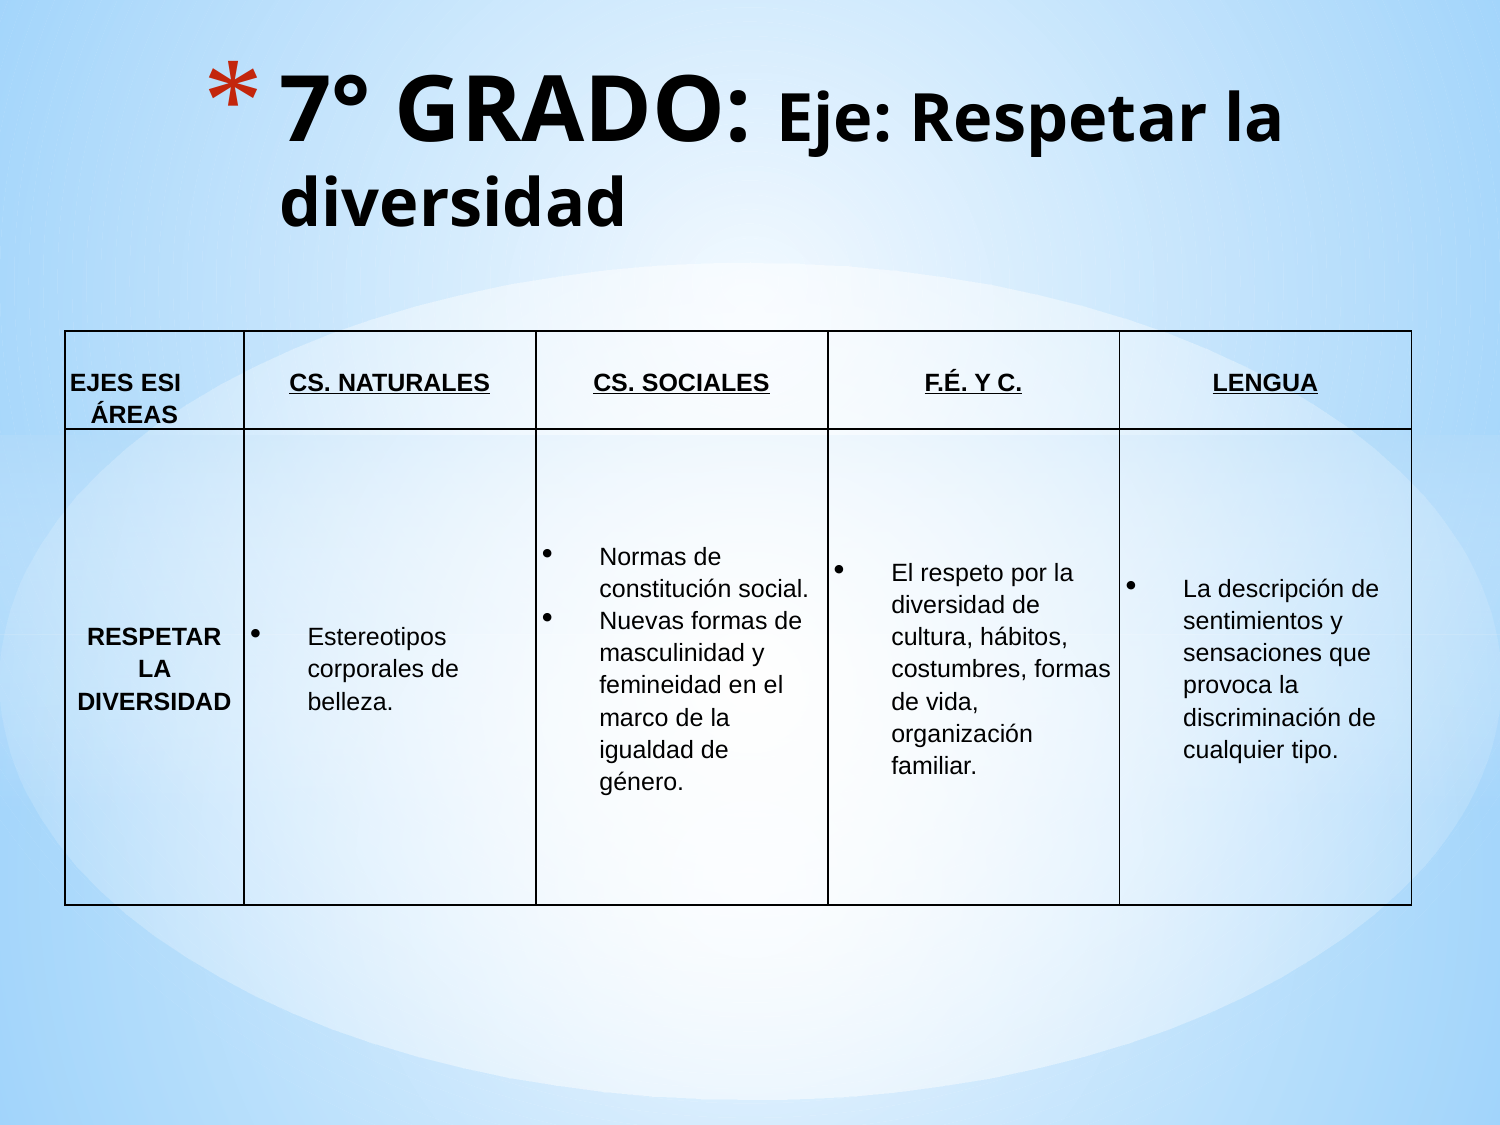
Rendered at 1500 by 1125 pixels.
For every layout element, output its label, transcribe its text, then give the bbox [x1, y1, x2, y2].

table_header F.É. Y C. [829, 332, 1119, 428]
table_header CS. NATURALES [245, 332, 535, 428]
table_cell RESPETAR LA DIVERSIDAD [66, 430, 243, 904]
table_cell El respeto por la diversidad de cultura, hábitos, costumbres, formas de vida, organización familiar. [829, 430, 1119, 904]
table_header CS. SOCIALES [537, 332, 827, 428]
table_cell Normas de constitución social. Nuevas formas de masculinidad y femineidad en el marco de la igualdad de género. [537, 430, 827, 904]
table_header LENGUA [1120, 332, 1411, 428]
title 7° GRADO: Eje: Respetar la diversidad [159, 42, 1337, 279]
table_cell La descripción de sentimientos y sensaciones que provoca la discriminación de cualquier tipo. [1120, 430, 1411, 904]
table_cell Estereotipos corporales de belleza. [245, 430, 535, 904]
table_header EJES ESI ÁREAS [66, 332, 243, 428]
